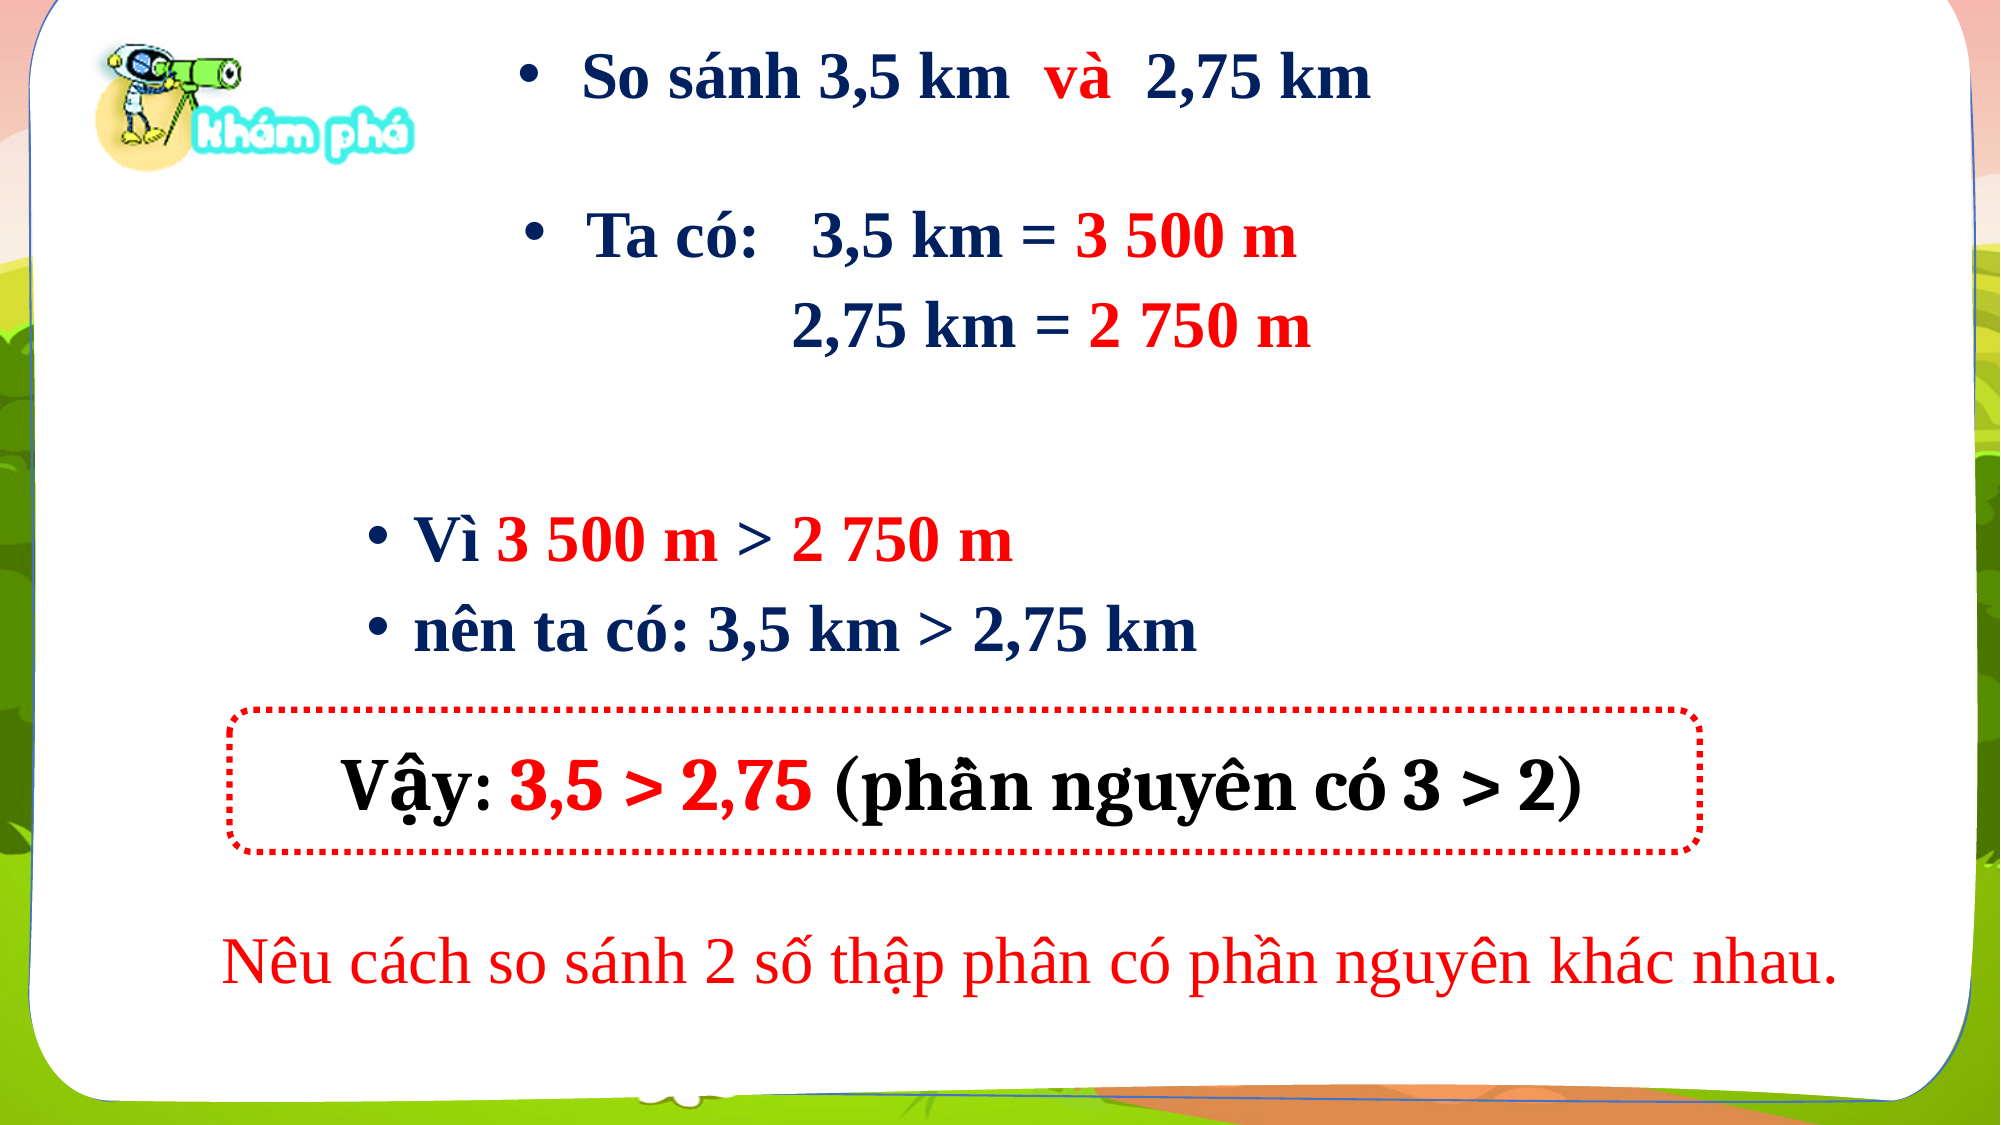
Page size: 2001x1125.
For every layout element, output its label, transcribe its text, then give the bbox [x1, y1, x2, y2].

picture [0, 0, 2000, 1125]
text_box Nêu cách so sánh 2 số thập phân có phần nguyên khác nhau. [131, 909, 1869, 1005]
text_box Ta có: 3,5 km = 3 500 m 2,75 km = 2 750 m [508, 183, 1421, 369]
text_box Vậy: 3,5 > 2,75 (phần nguyên có 3 > 2) [228, 708, 1701, 854]
picture [65, 24, 481, 186]
picture [873, 1085, 1867, 1100]
text_box Vì 3 500 m > 2 750 m nên ta có: 3,5 km > 2,75 km [351, 487, 1700, 673]
text_box So sánh 3,5 km và 2,75 km [502, 24, 1547, 119]
text_box [28, 0, 1978, 1103]
